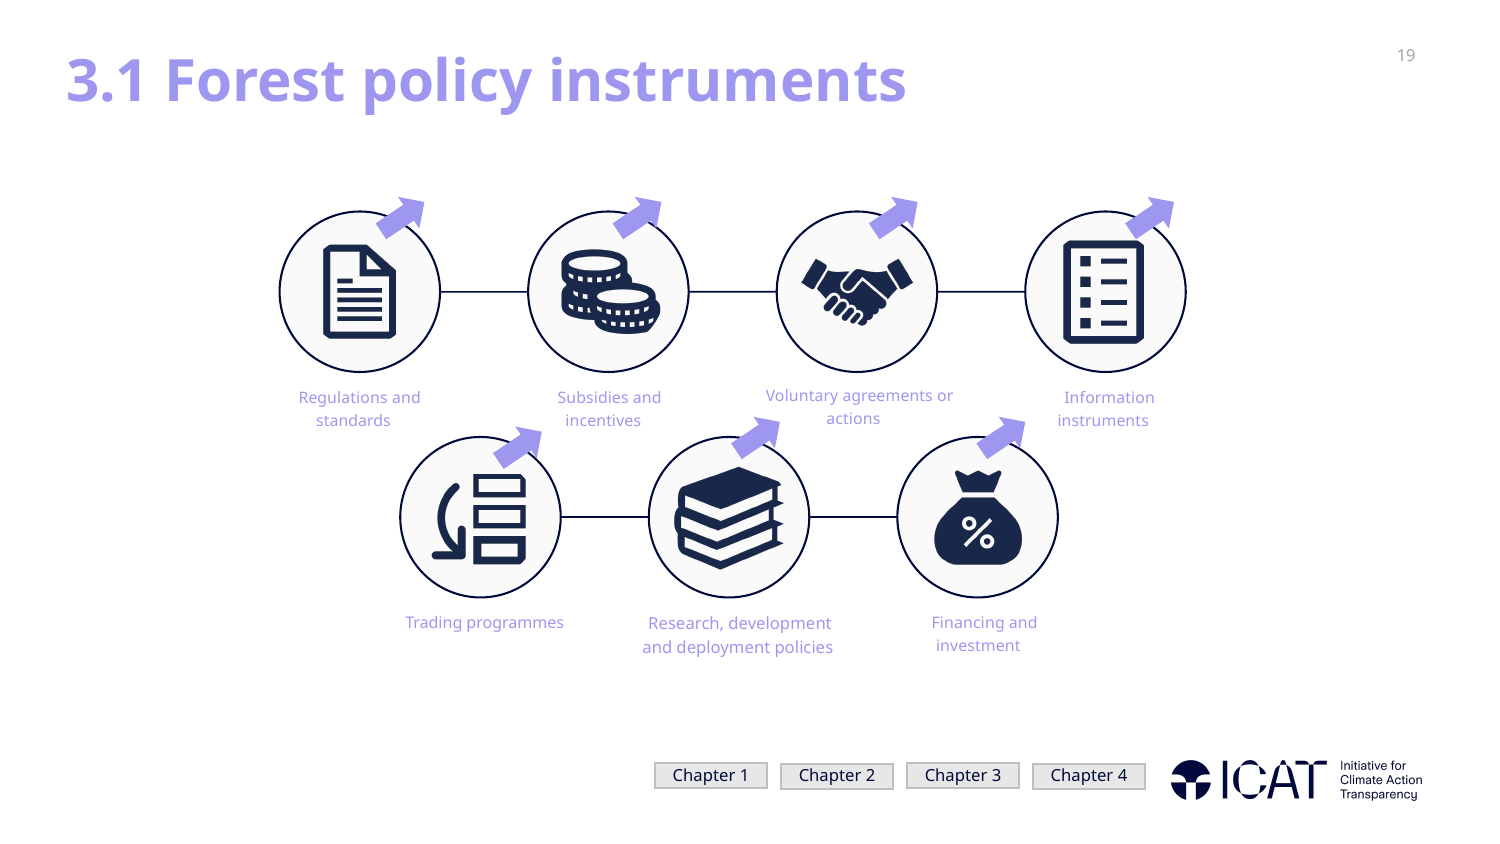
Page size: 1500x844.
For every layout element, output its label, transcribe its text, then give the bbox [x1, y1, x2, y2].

text_box [655, 762, 767, 788]
text_box Subsidies and incentives [501, 376, 706, 437]
text_box [731, 416, 780, 460]
text_box [776, 211, 881, 290]
text_box [649, 526, 809, 598]
title 3.1 Forest policy instruments [51, 35, 1449, 130]
text_box [375, 196, 425, 240]
text_box [868, 196, 918, 240]
text_box [528, 211, 626, 290]
text_box [795, 299, 919, 354]
text_box [303, 235, 416, 348]
text_box [400, 436, 561, 598]
text_box [976, 416, 1026, 460]
text_box [279, 211, 441, 372]
text_box [1041, 230, 1166, 354]
text_box [1025, 211, 1134, 290]
text_box [648, 436, 739, 516]
text_box [552, 299, 664, 348]
text_box Research, development and deployment policies [620, 601, 856, 681]
text_box Financing and investment [876, 601, 1081, 662]
text_box Voluntary agreements or actions [735, 374, 972, 435]
text_box [745, 445, 810, 516]
text_box [528, 299, 689, 372]
text_box [627, 222, 689, 290]
text_box [886, 225, 938, 290]
text_box [897, 436, 1058, 598]
text_box [777, 299, 937, 372]
picture [1171, 724, 1459, 835]
text_box [1031, 762, 1144, 788]
text_box [1025, 227, 1186, 372]
text_box [795, 230, 919, 290]
text_box [492, 426, 542, 469]
text_box Trading programmes [376, 601, 581, 662]
text_box Information instruments [1001, 376, 1206, 437]
text_box [667, 526, 791, 580]
text_box [552, 235, 665, 290]
text_box [916, 456, 1040, 580]
text_box [1125, 196, 1175, 240]
text_box [416, 457, 541, 581]
text_box [612, 196, 662, 240]
text_box [781, 762, 893, 788]
text_box [907, 763, 1019, 789]
text_box Regulations and standards [251, 376, 456, 437]
text_box [667, 456, 791, 516]
